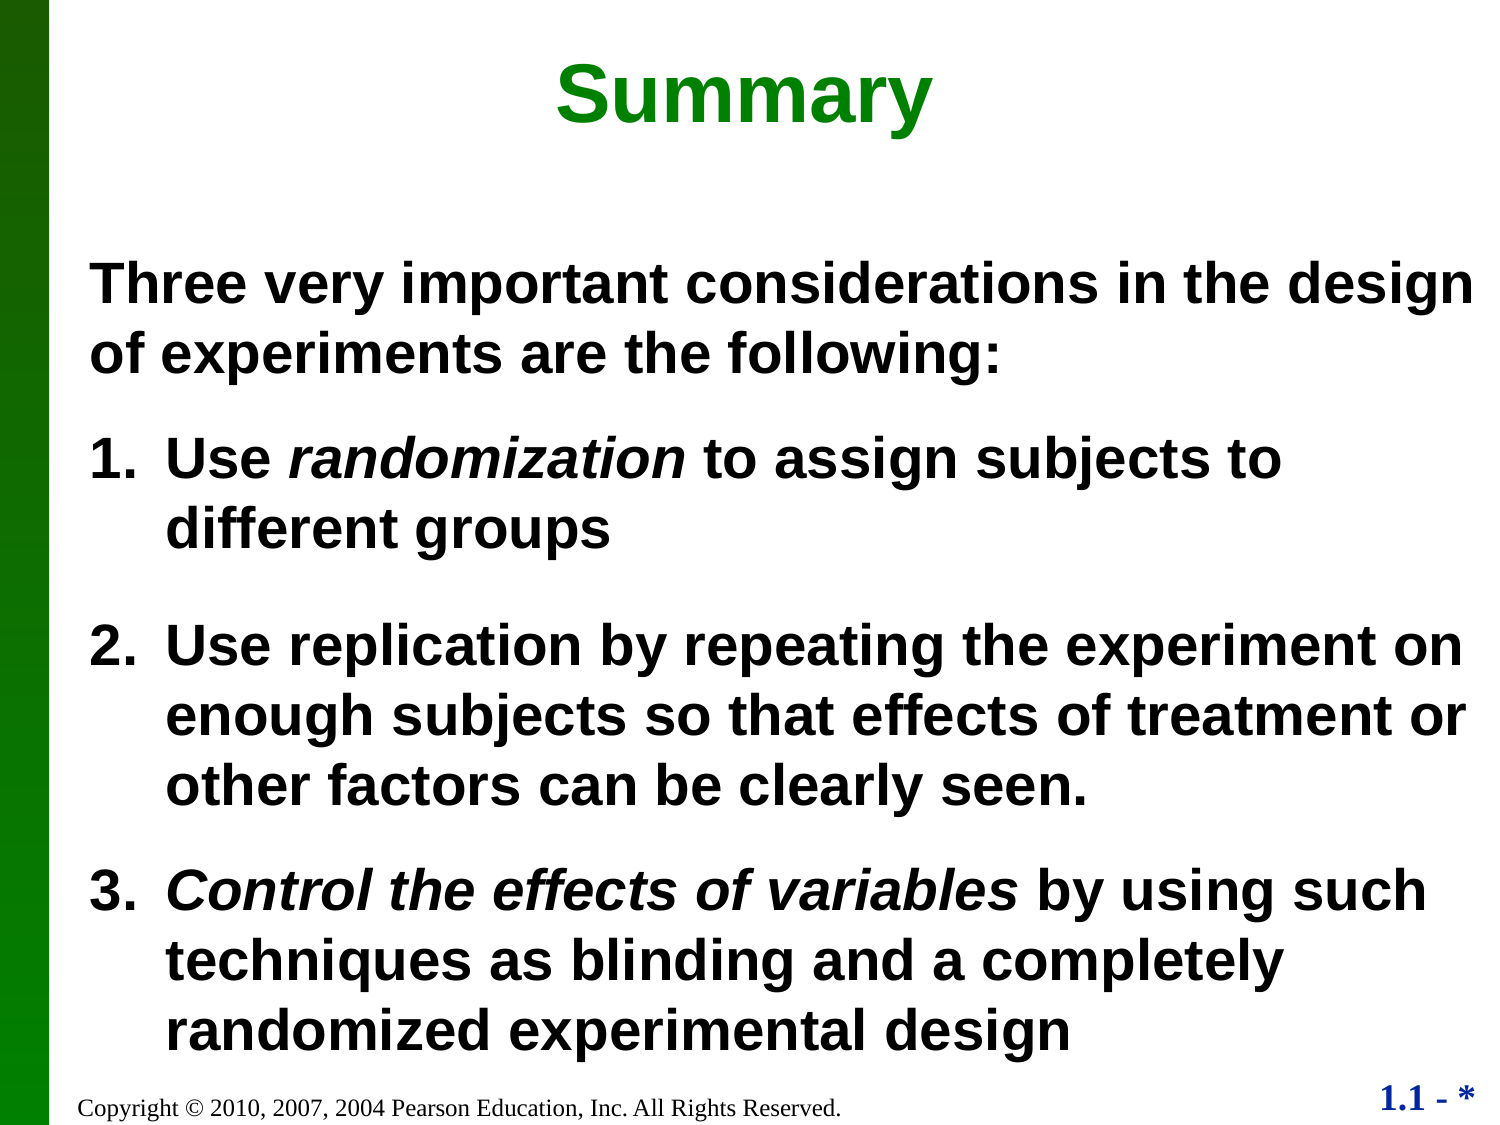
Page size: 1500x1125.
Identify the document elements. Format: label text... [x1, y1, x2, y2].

text_box 1. Use randomization to assign subjects to different groups [75, 412, 1496, 568]
text_box 3. Control the effects of variables by using such techniques as blinding and a completely randomized experimental design [75, 845, 1496, 1070]
text_box Three very important considerations in the design of experiments are the following: [75, 237, 1496, 393]
text_box Summary [89, 43, 1400, 149]
text_box 2. Use replication by repeating the experiment on enough subjects so that effects of treatment or other factors can be clearly seen. [75, 600, 1496, 825]
footer Copyright © 2010, 2007, 2004 Pearson Education, Inc. All Rights Reserved. [62, 1053, 1100, 1125]
